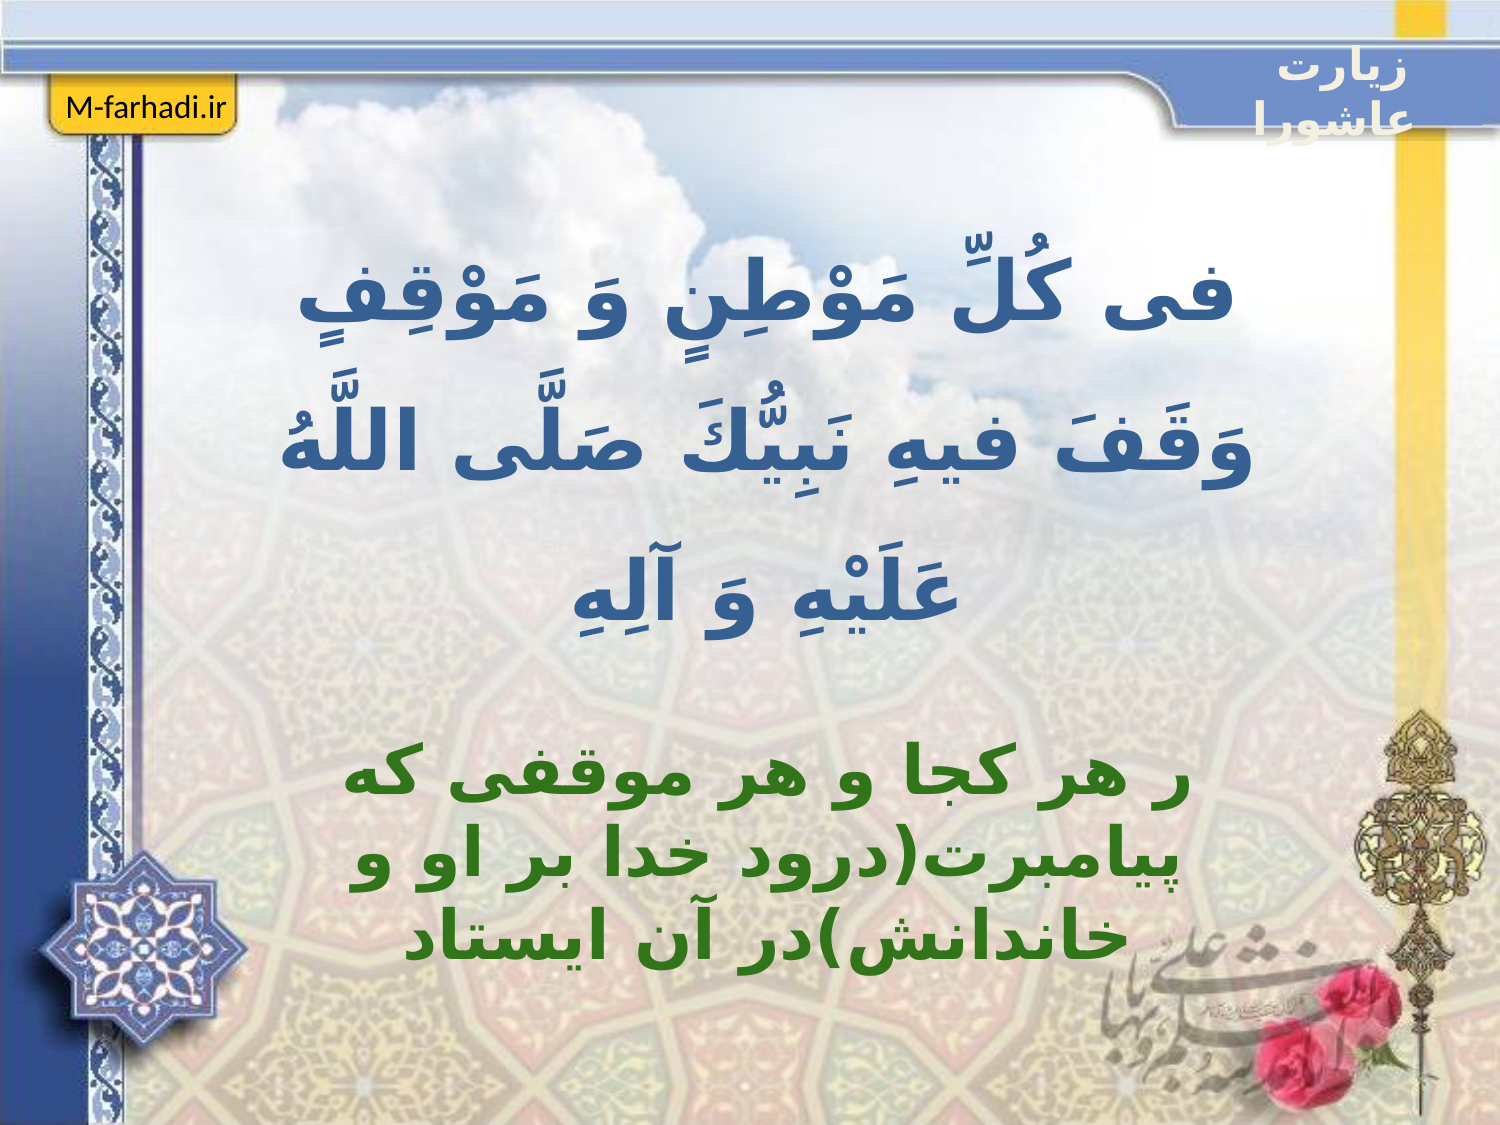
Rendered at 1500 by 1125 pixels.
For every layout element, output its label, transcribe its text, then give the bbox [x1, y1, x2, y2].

text_box فى کُلِّ مَوْطِنٍ وَ مَوْقِفٍ وَقَفَ فيهِ نَبِيُّكَ صَلَّى اللَّهُ عَلَيْهِ وَ آلِهِ [182, 179, 1353, 645]
picture [0, 0, 1500, 1125]
text_box ر هر كجا و هر موقفى كه پيامبرت(درود خدا بر او و خاندانش)در آن ايستاد [231, 718, 1306, 981]
text_box M-farhadi.ir [41, 78, 242, 173]
text_box زیارت عاشورا [1185, 52, 1484, 127]
